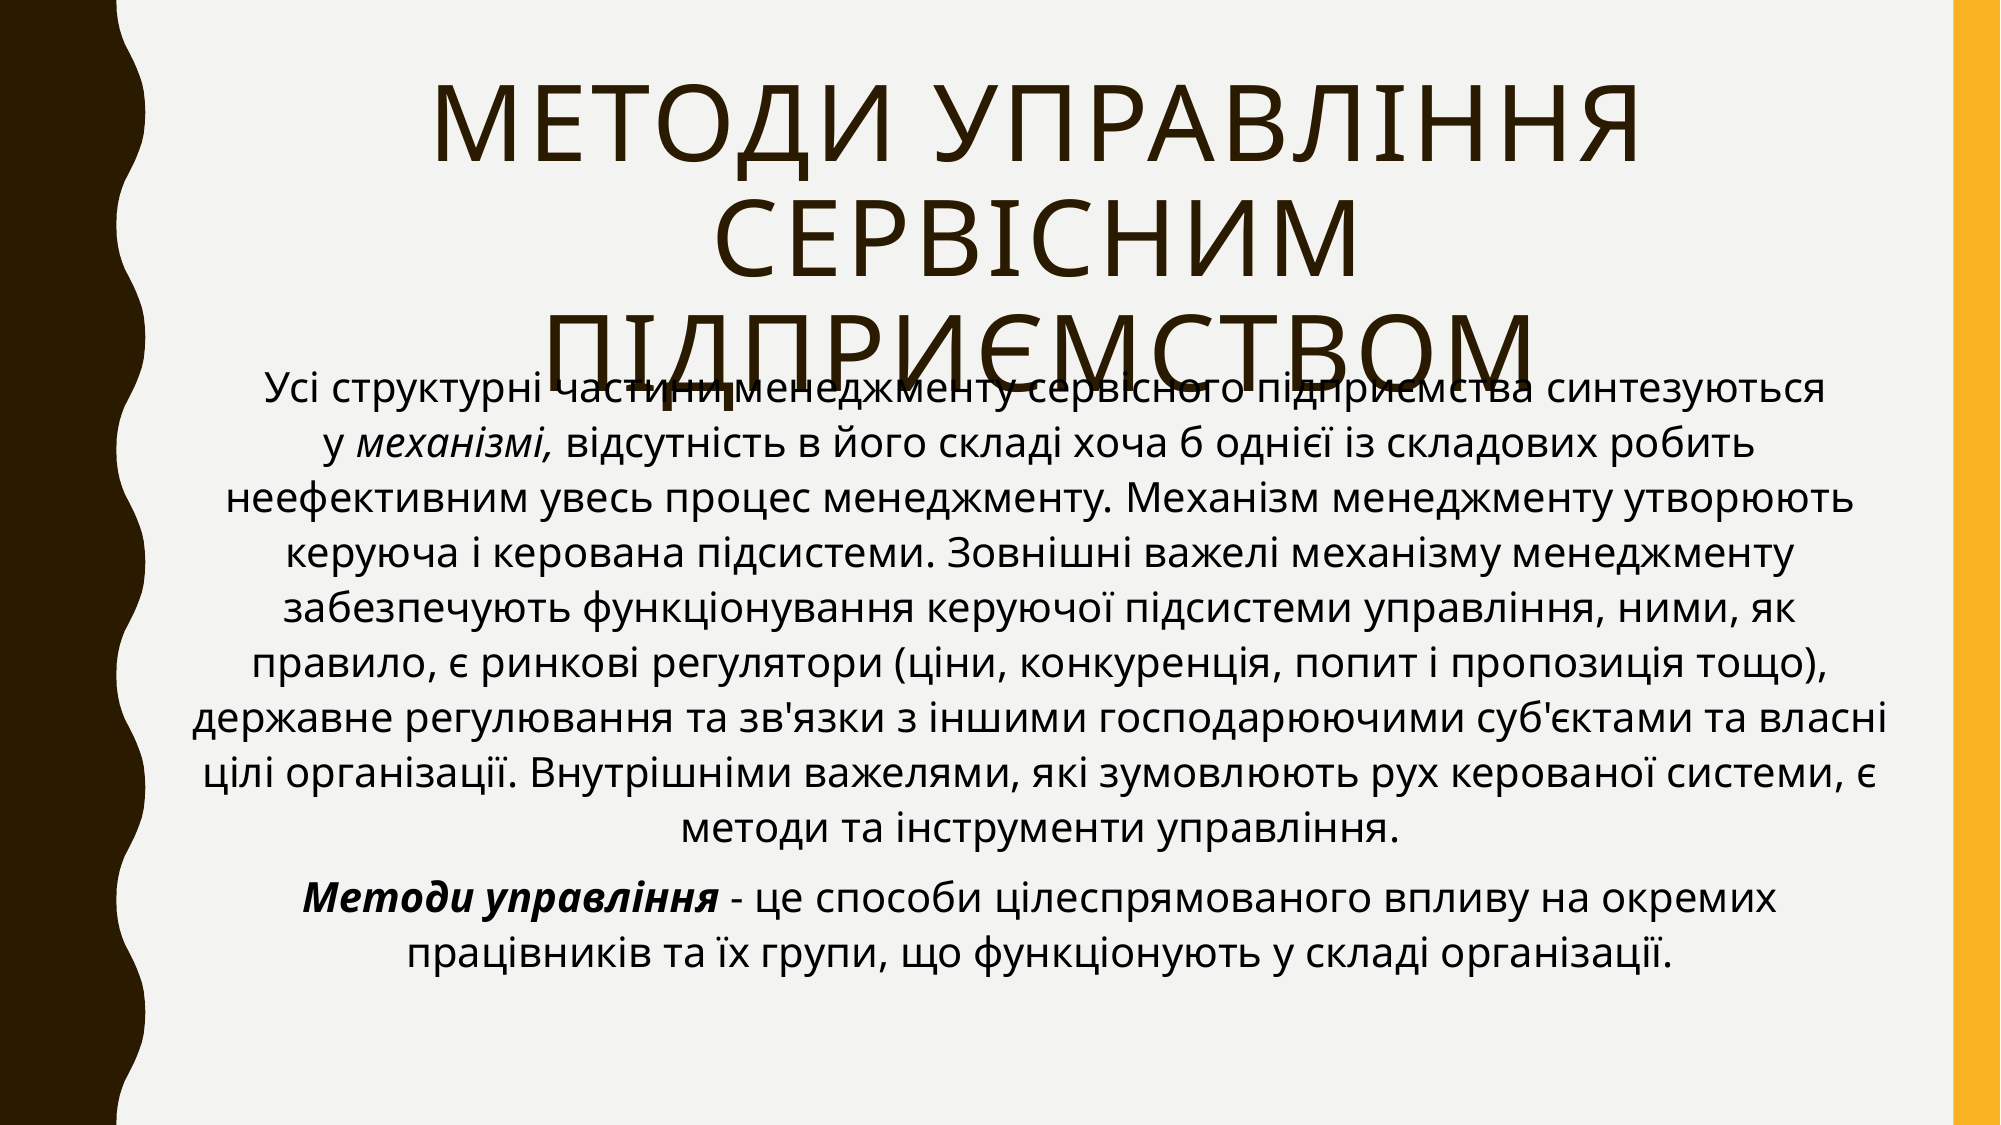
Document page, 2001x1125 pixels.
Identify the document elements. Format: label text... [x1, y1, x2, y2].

title Методи управління сервісним підприємством [205, 62, 1875, 308]
list Усі структурні частини менеджменту сервісного підприємства синтезуються у механізмі, відсутність в його складі хоча б однієї із складових робить неефективним увесь процес менеджменту. Механізм менеджменту утворюють керуюча і керована підсистеми. Зовнішні важелі механізму менеджменту забезпечують функціонування керуючої підсистеми управління, ними, як правило, є ринкові регулятори (ціни, конкуренція, попит і пропозиція тощо), державне регулювання та зв'язки з іншими господарюючими суб'єктами та власні цілі організації. Внутрішніми важелями, які зумовлюють рух керованої системи, є методи та інструменти управління. Методи управління - це способи цілеспрямованого впливу на окремих працівників та їх групи, що функціонують у складі організації. [175, 348, 1905, 997]
